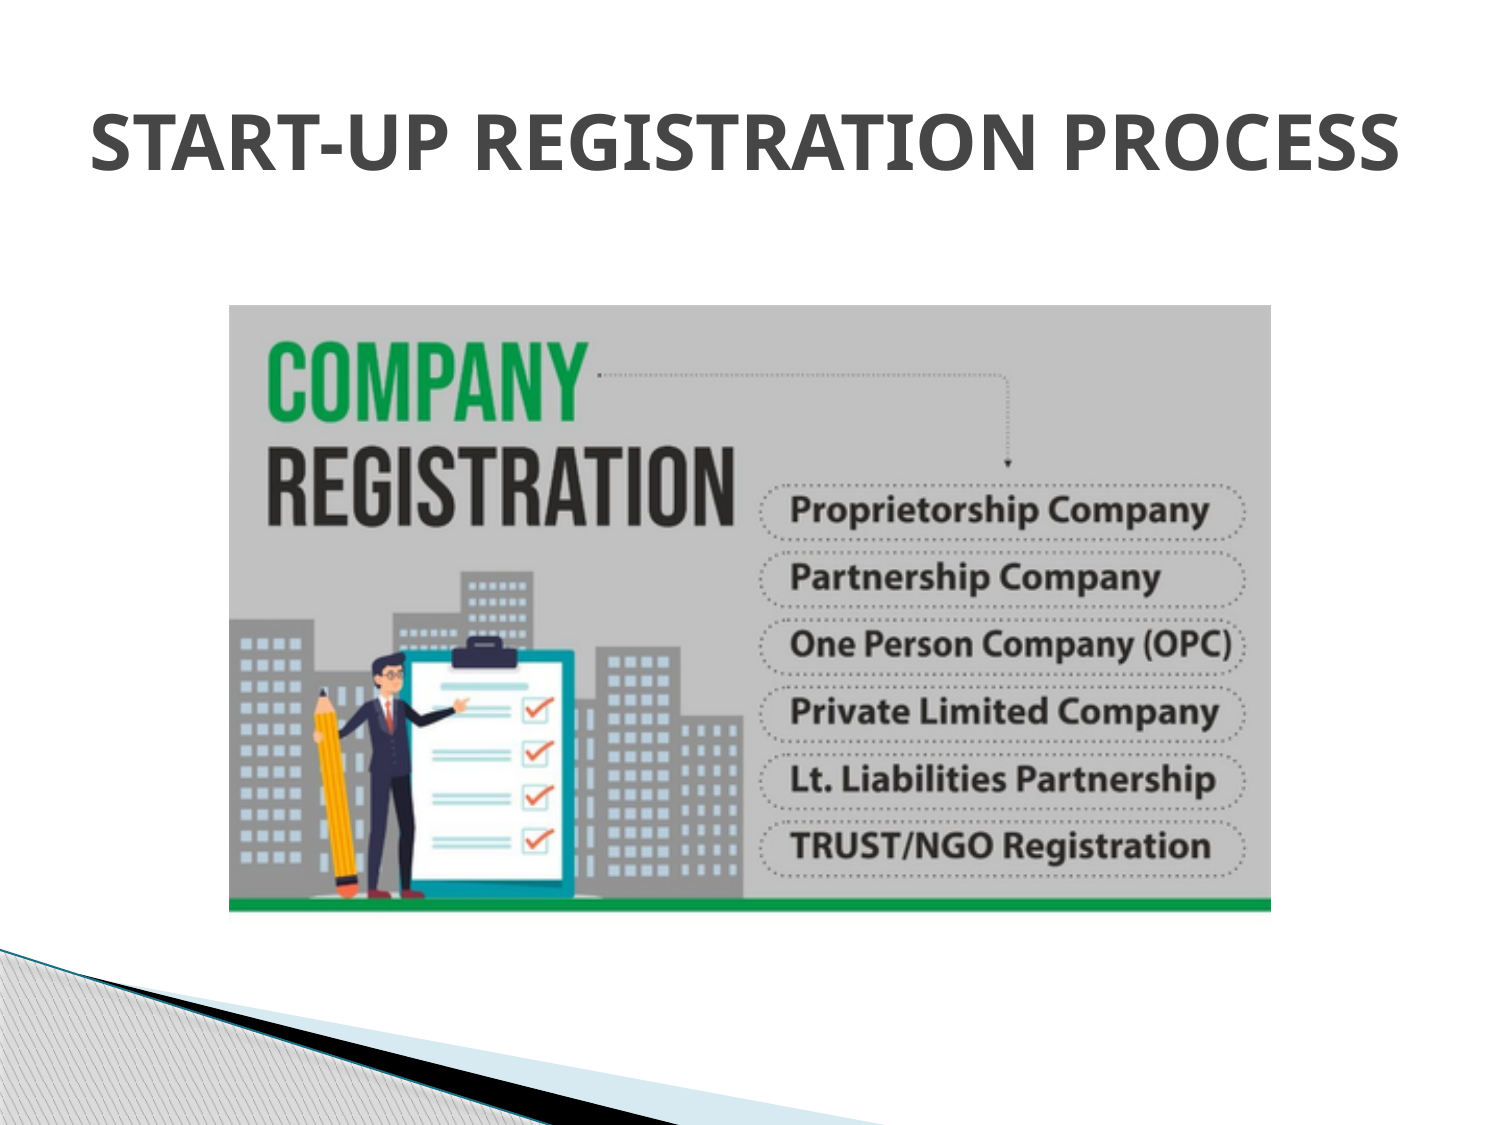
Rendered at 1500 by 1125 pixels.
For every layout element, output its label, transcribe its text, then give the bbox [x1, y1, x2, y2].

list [228, 305, 1272, 923]
title START-UP REGISTRATION PROCESS [75, 45, 1425, 233]
